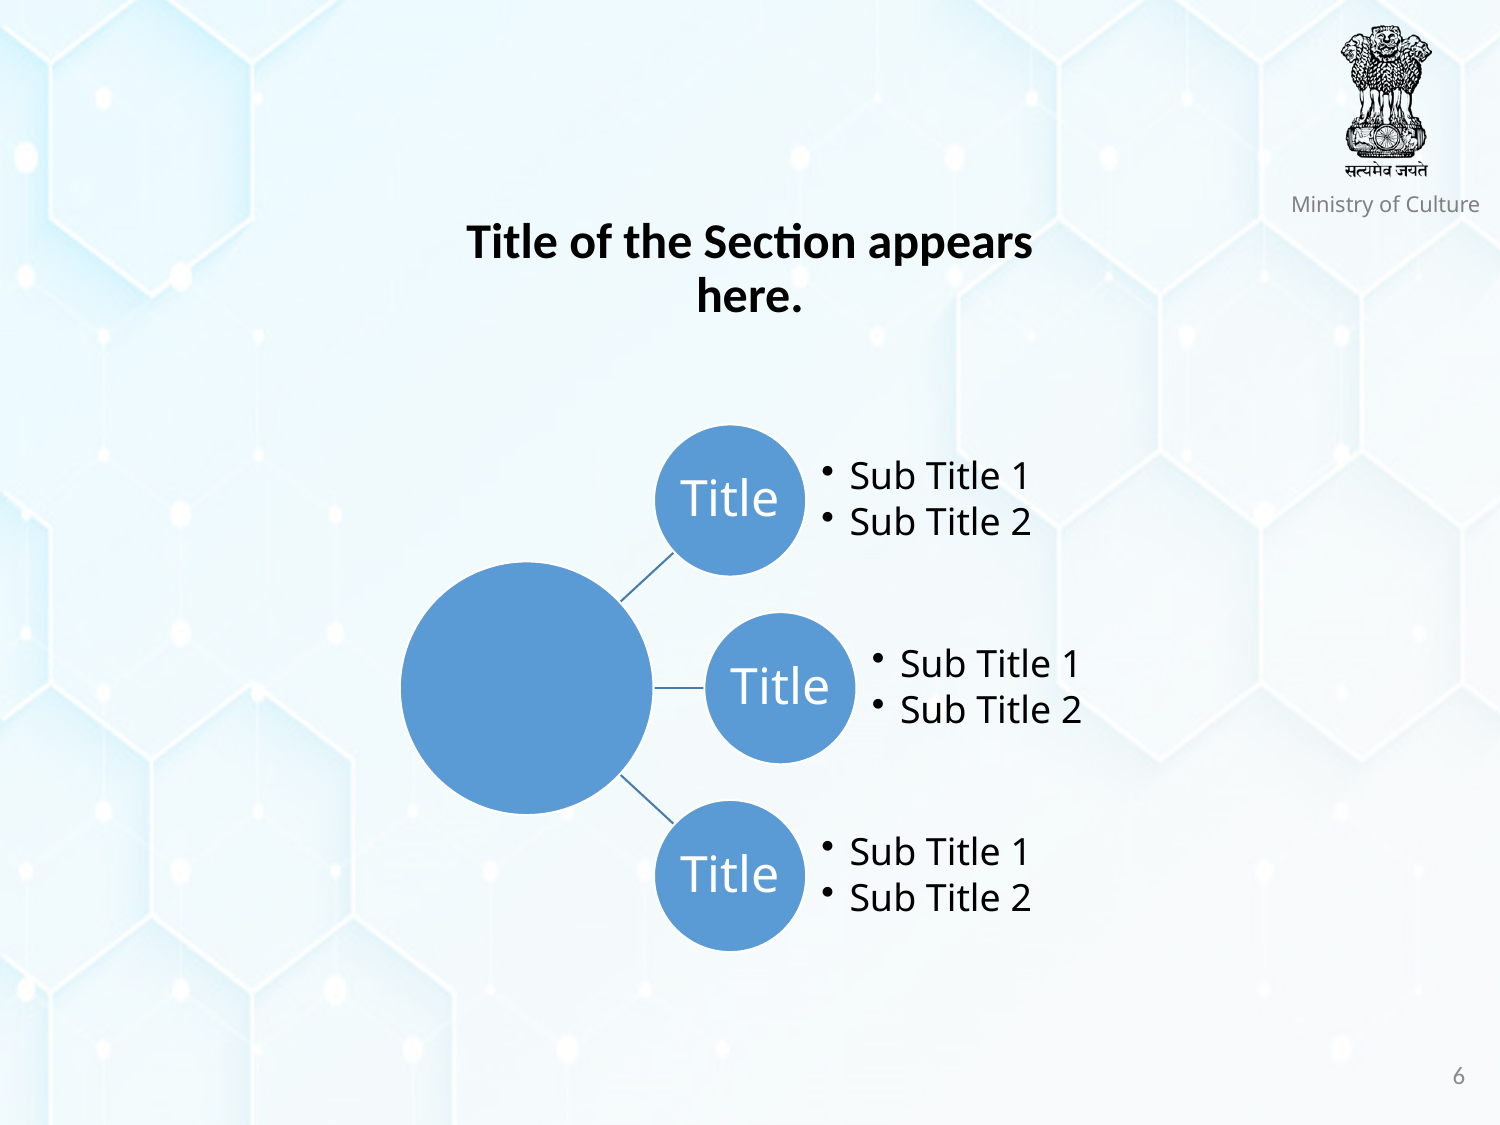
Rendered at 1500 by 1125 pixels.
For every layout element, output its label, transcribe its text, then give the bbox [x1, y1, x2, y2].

picture [1339, 23, 1432, 179]
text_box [284, 424, 1216, 953]
slide_number 6 [1142, 1044, 1481, 1105]
list Title of the Section appears here. [395, 207, 1105, 327]
